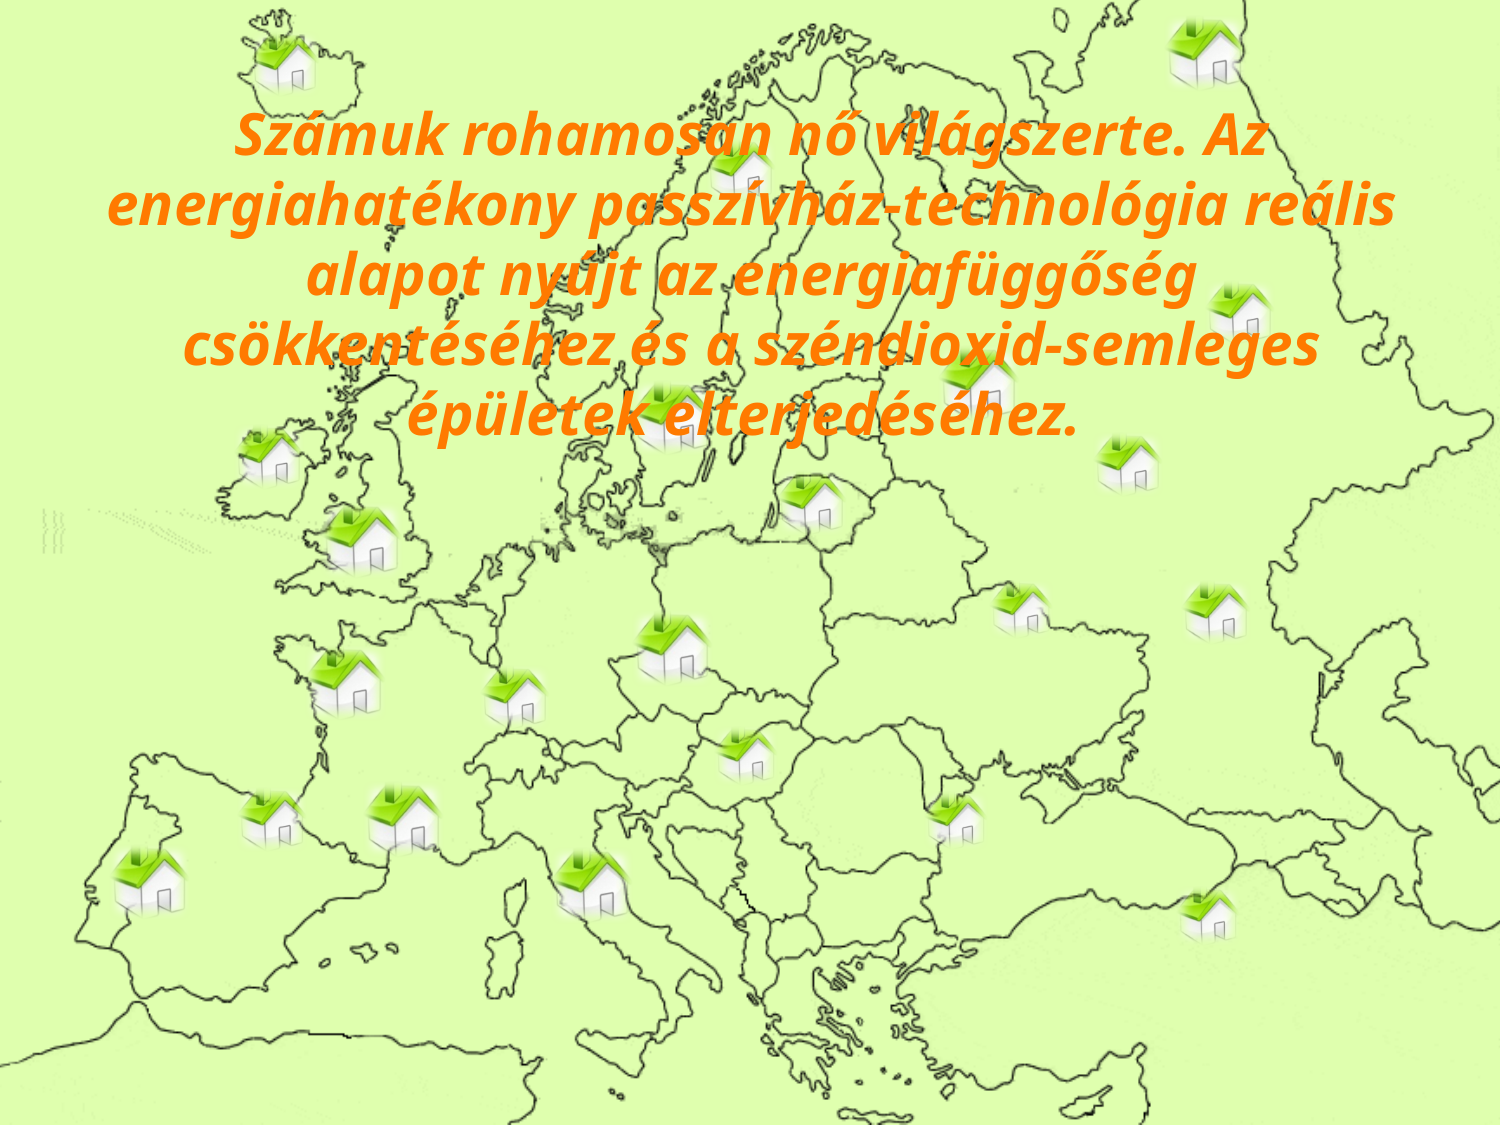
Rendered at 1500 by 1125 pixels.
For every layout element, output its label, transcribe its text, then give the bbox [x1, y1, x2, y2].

picture [320, 501, 404, 580]
picture [479, 664, 551, 732]
picture [249, 30, 321, 98]
picture [630, 609, 714, 688]
picture [107, 843, 192, 921]
picture [630, 379, 714, 458]
picture [1175, 885, 1241, 947]
picture [937, 344, 1021, 423]
picture [987, 578, 1054, 641]
picture [713, 725, 779, 787]
picture [550, 846, 634, 925]
picture [922, 789, 989, 852]
picture [303, 643, 387, 722]
picture [235, 786, 308, 853]
picture [1092, 430, 1164, 498]
picture [776, 469, 848, 537]
picture [1204, 278, 1276, 346]
picture [361, 780, 446, 859]
picture [232, 423, 305, 491]
picture [1179, 578, 1252, 646]
picture [1163, 14, 1247, 93]
list Számuk rohamosan nő világszerte. Az energiahatékony passzívház-technológia reális alapot nyújt az energiafüggőség csökkentéséhez és a széndioxid-semleges épületek elterjedéséhez. [76, 90, 1427, 833]
picture [705, 136, 777, 204]
